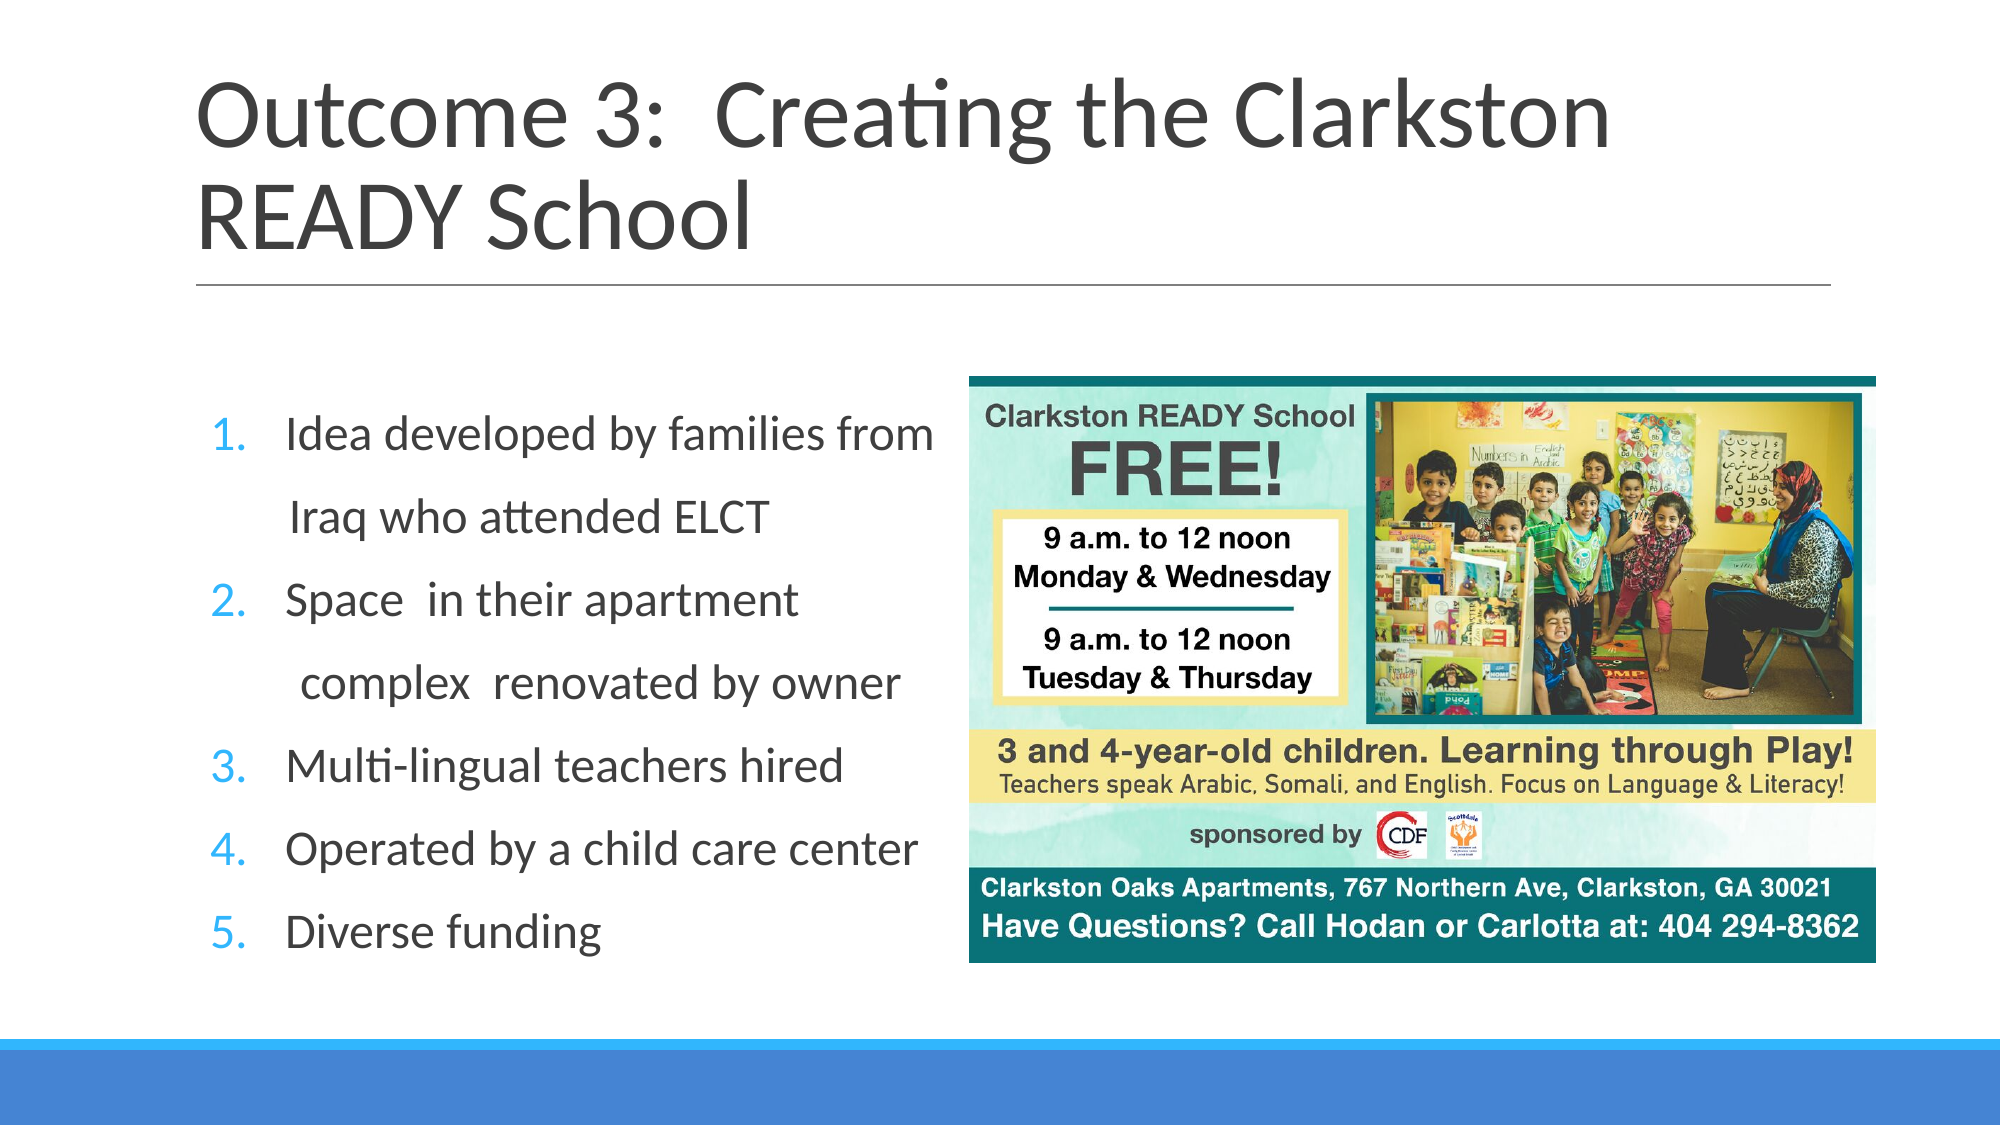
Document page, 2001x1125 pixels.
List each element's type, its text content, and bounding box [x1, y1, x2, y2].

picture [969, 376, 1876, 963]
title Outcome 3: Creating the Clarkston READY School [180, 47, 1830, 285]
list Idea developed by families from Iraq who attended ELCT Space in their apartment complex renovated by owner Multi-lingual teachers hired Operated by a child care center Diverse funding [180, 302, 1830, 963]
